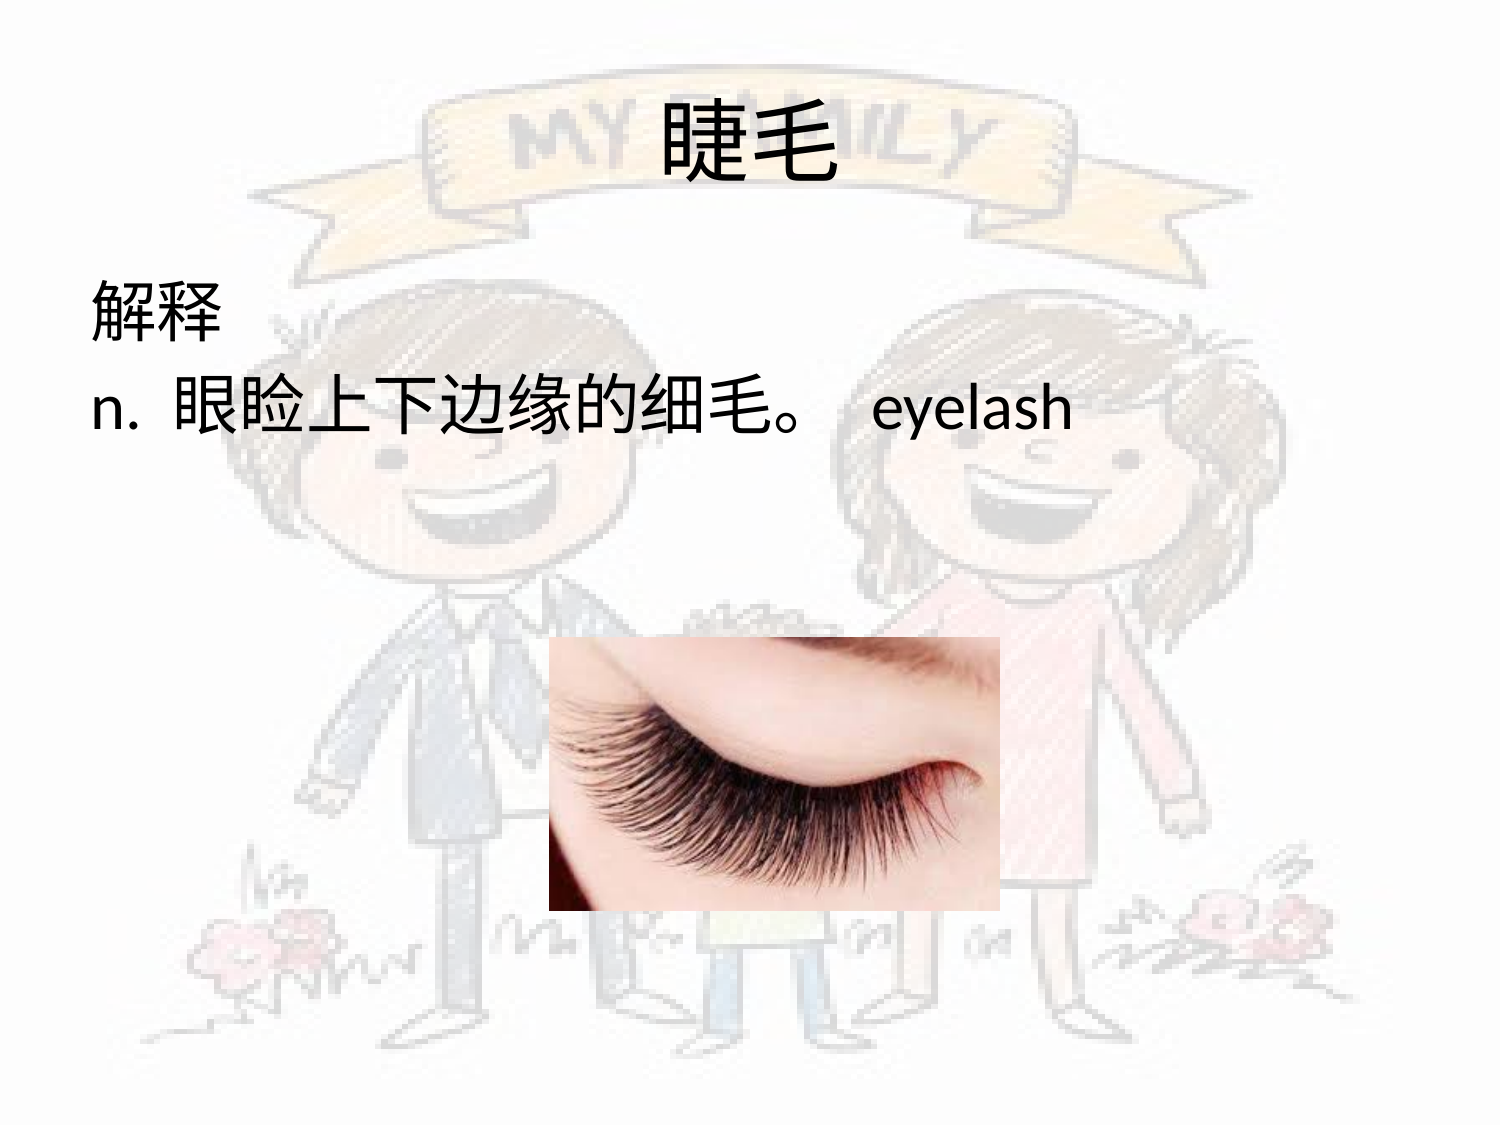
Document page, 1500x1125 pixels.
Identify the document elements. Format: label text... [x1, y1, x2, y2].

list 解释 n. 眼睑上下边缘的细毛。 eyelash [75, 262, 1425, 1005]
picture [548, 637, 1000, 912]
title 睫毛 [75, 45, 1425, 233]
